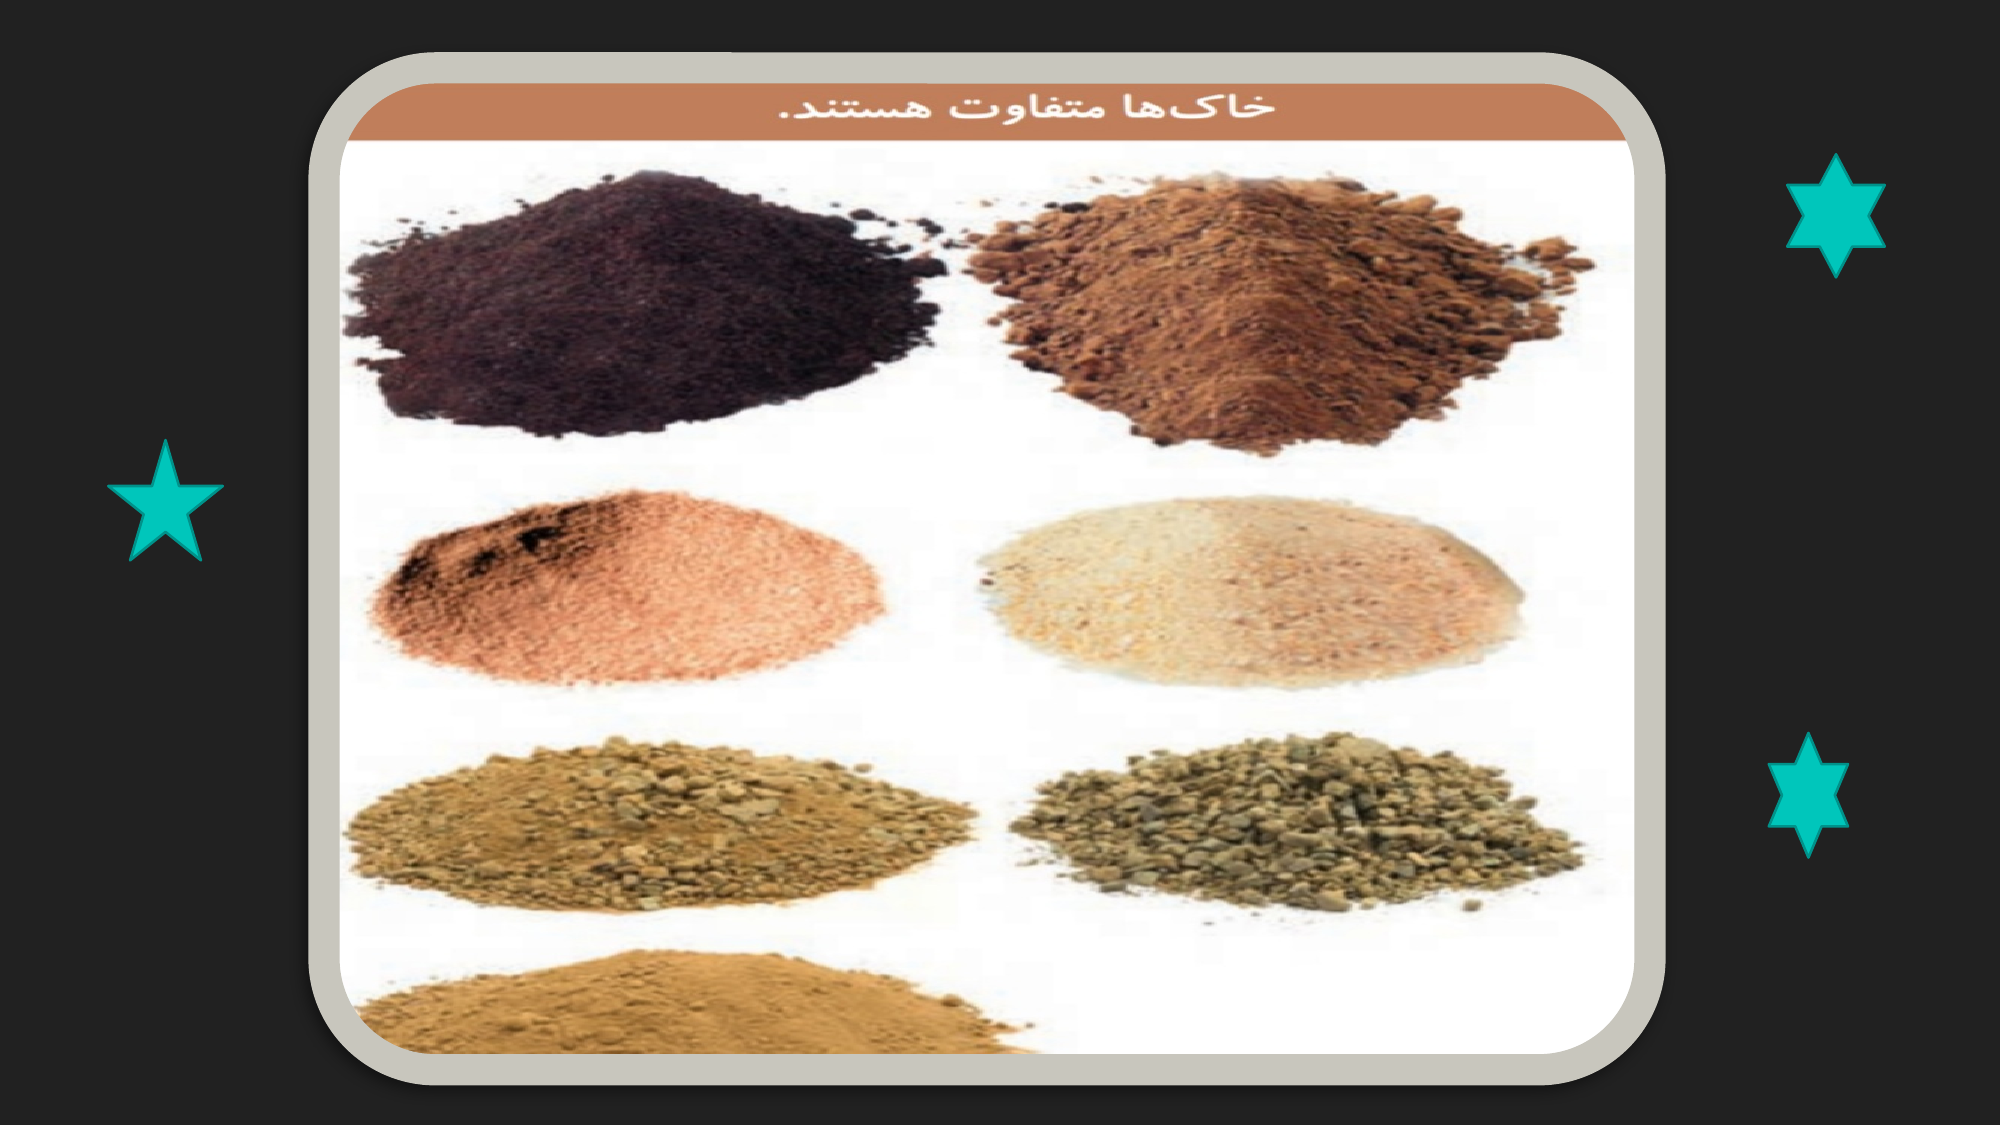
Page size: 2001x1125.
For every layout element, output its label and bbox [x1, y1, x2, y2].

text_box [1786, 152, 1886, 279]
text_box [1767, 731, 1850, 859]
text_box [107, 438, 225, 562]
picture [323, 67, 1651, 1070]
